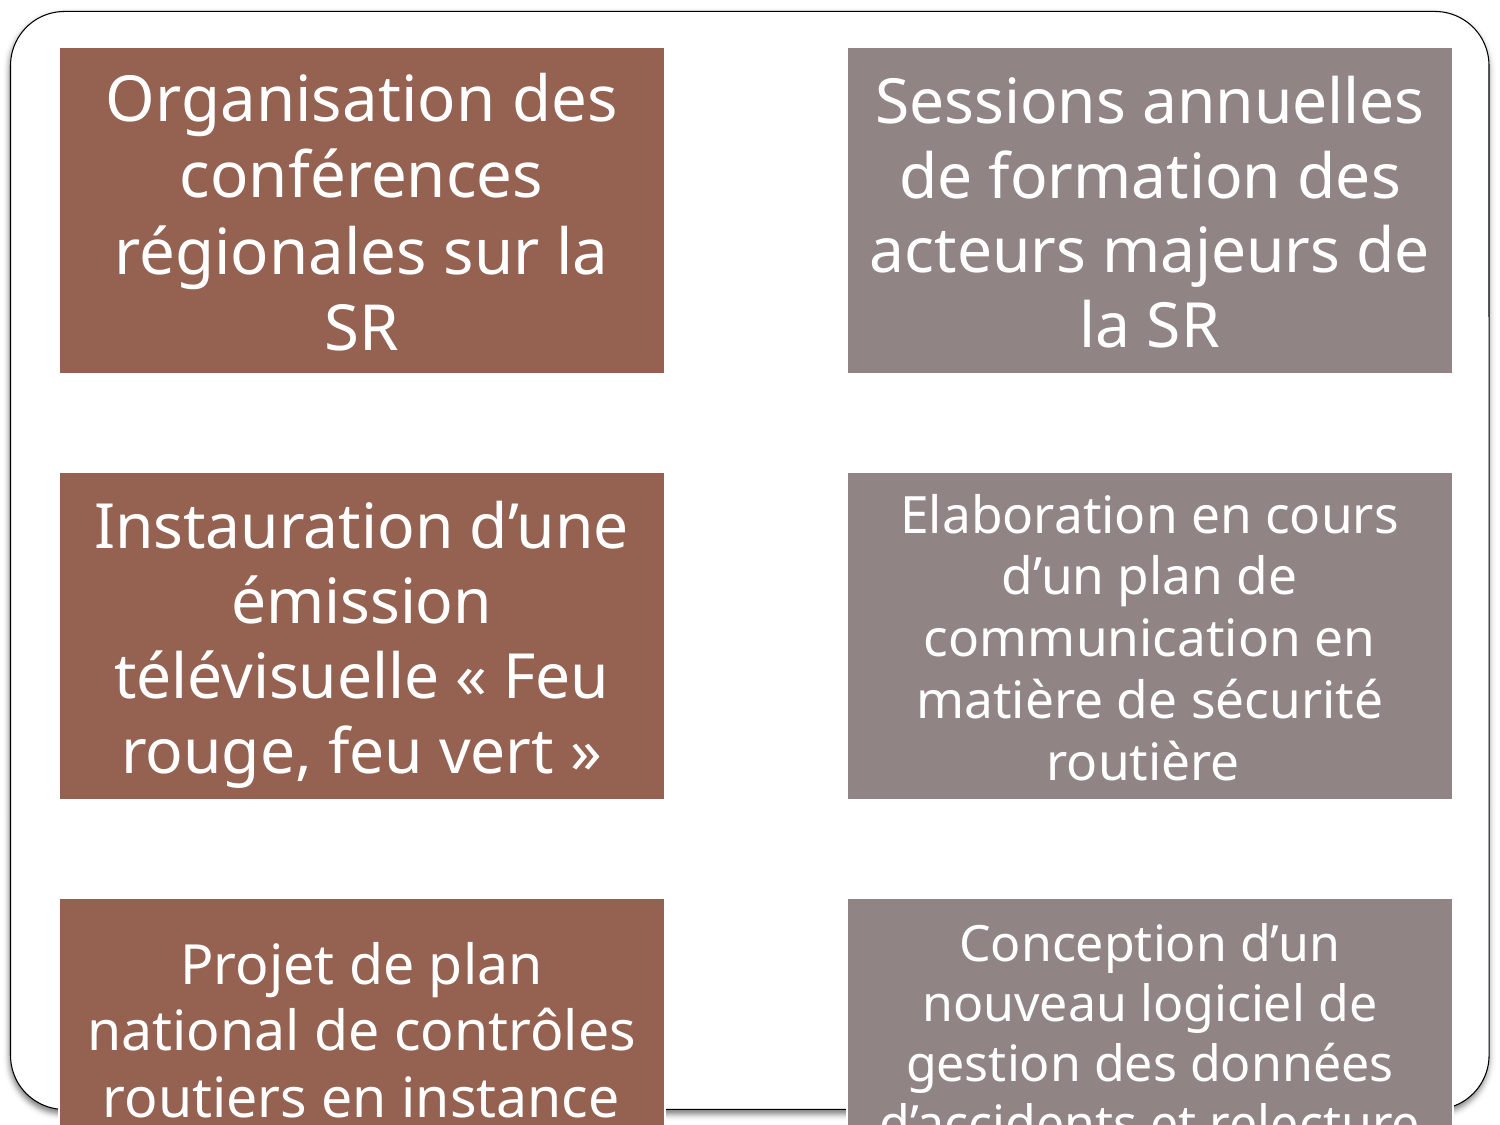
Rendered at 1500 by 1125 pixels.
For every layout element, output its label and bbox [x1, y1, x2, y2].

list [58, 46, 1454, 988]
